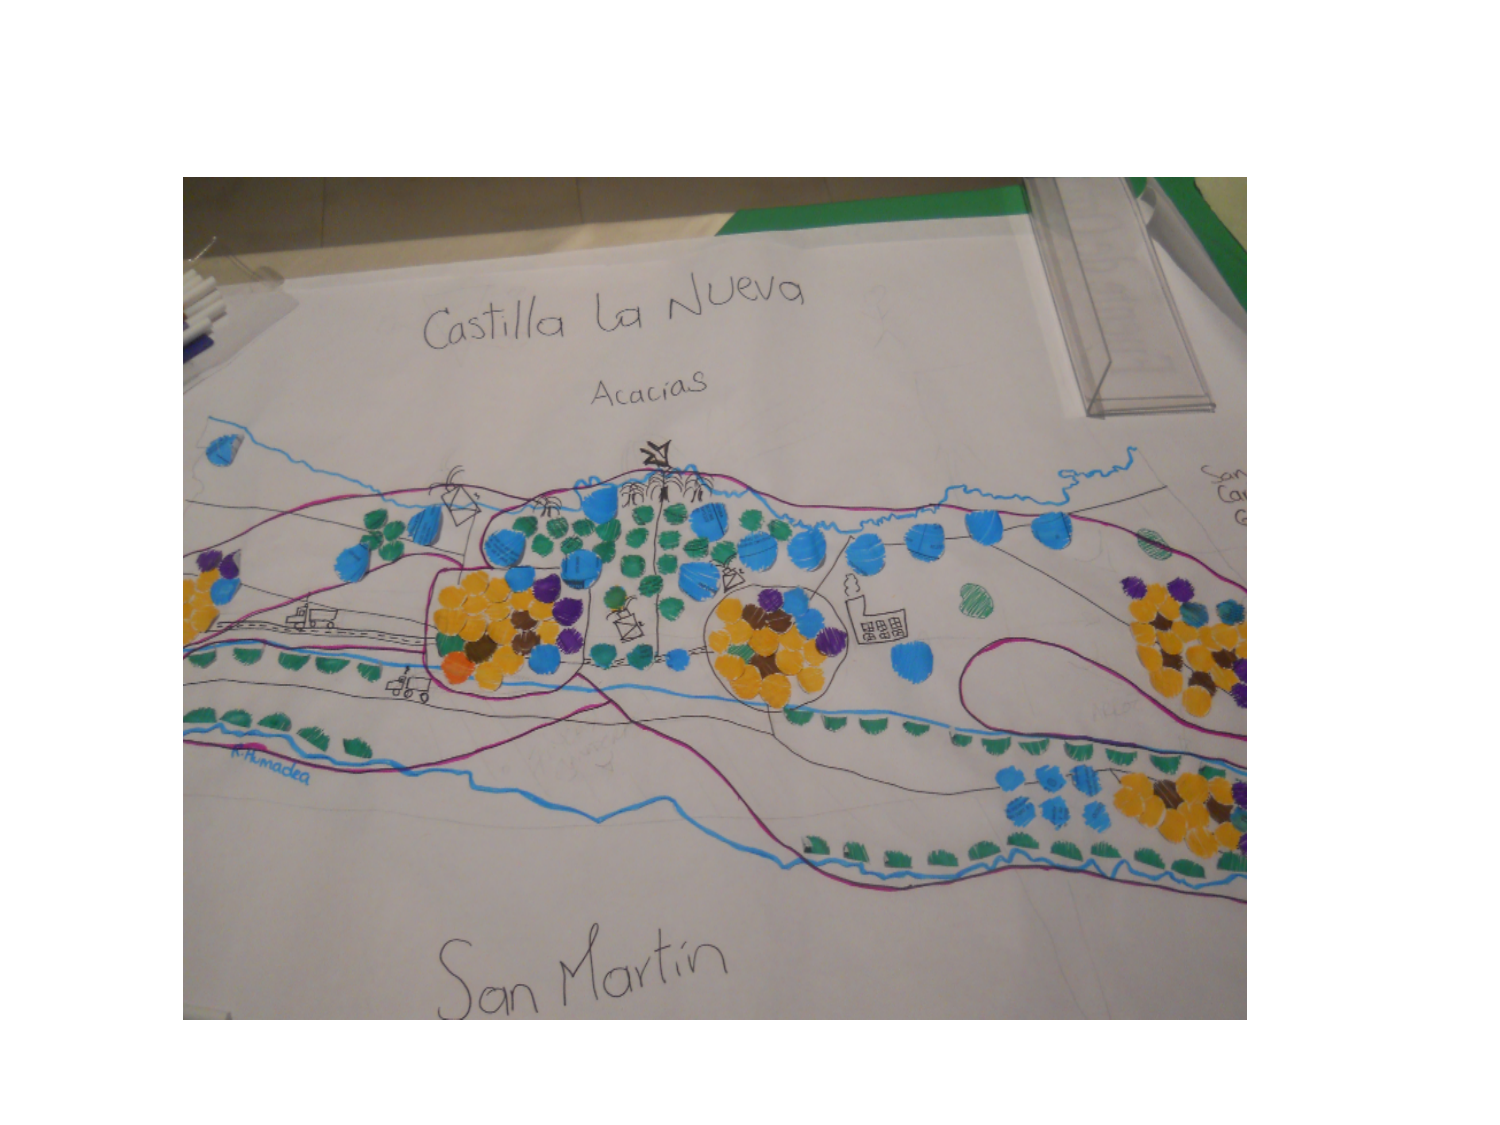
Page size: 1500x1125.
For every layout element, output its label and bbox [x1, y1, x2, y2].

picture [182, 177, 1247, 1020]
